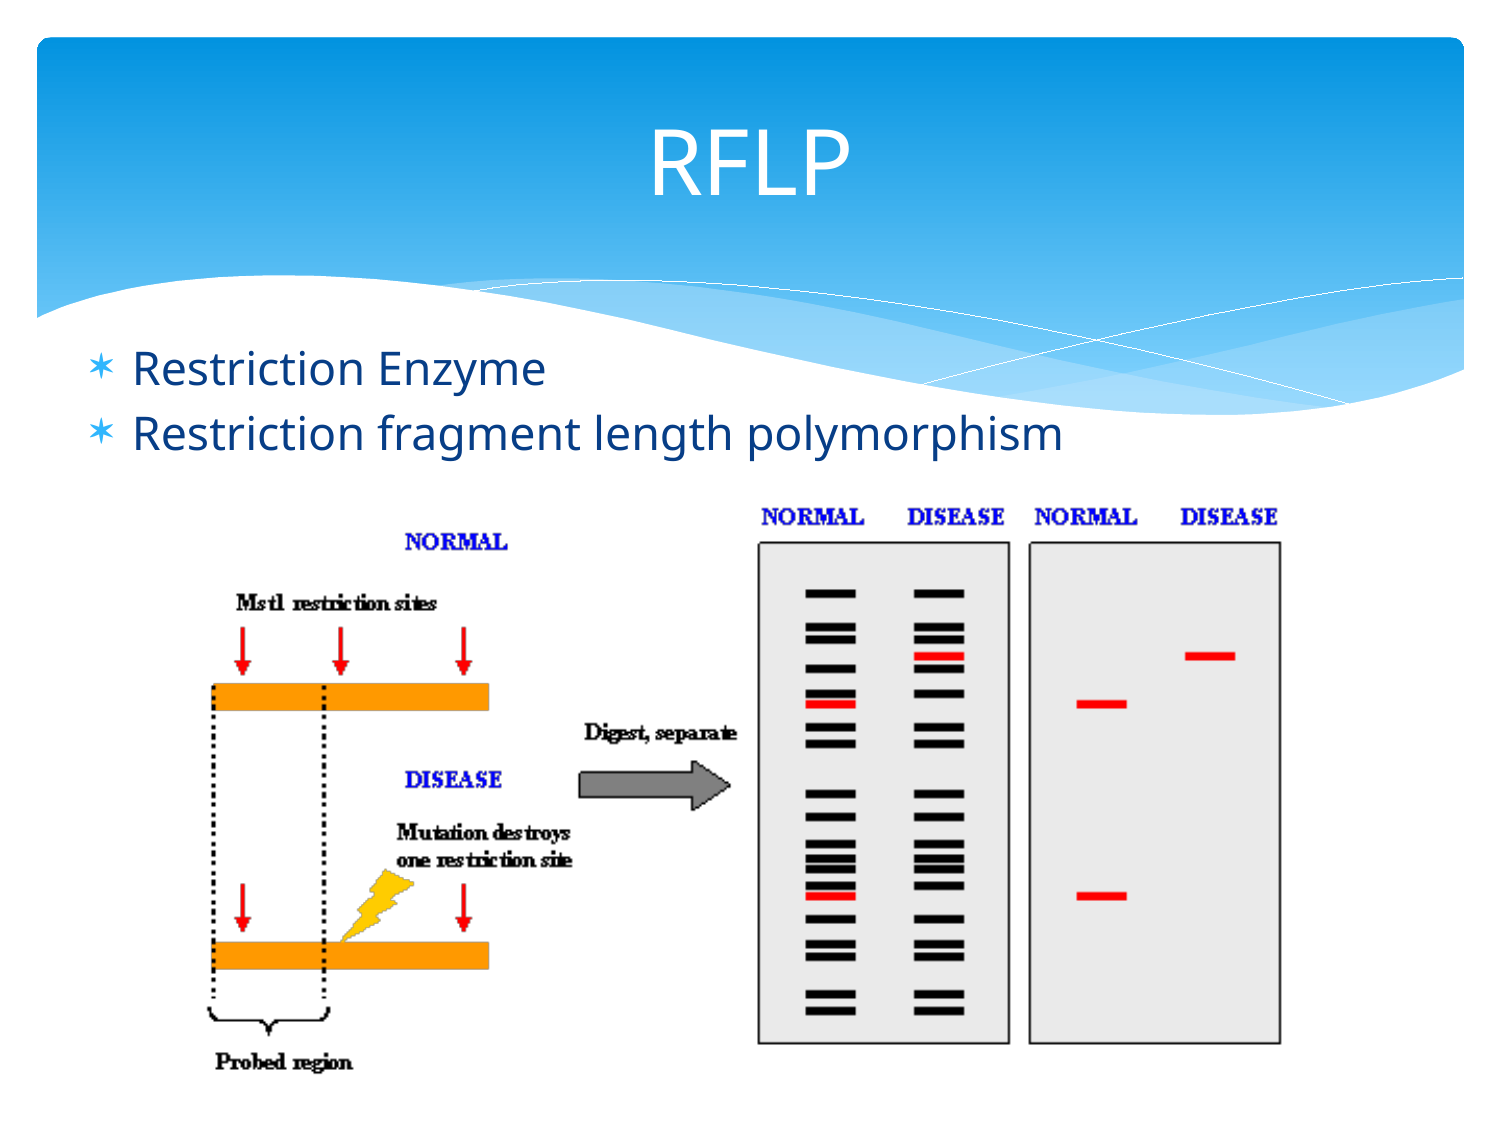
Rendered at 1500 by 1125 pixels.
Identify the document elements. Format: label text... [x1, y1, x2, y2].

list Restriction Enzyme Restriction fragment length polymorphism [75, 331, 1250, 468]
title RFLP [75, 55, 1425, 261]
picture [164, 467, 1365, 1081]
